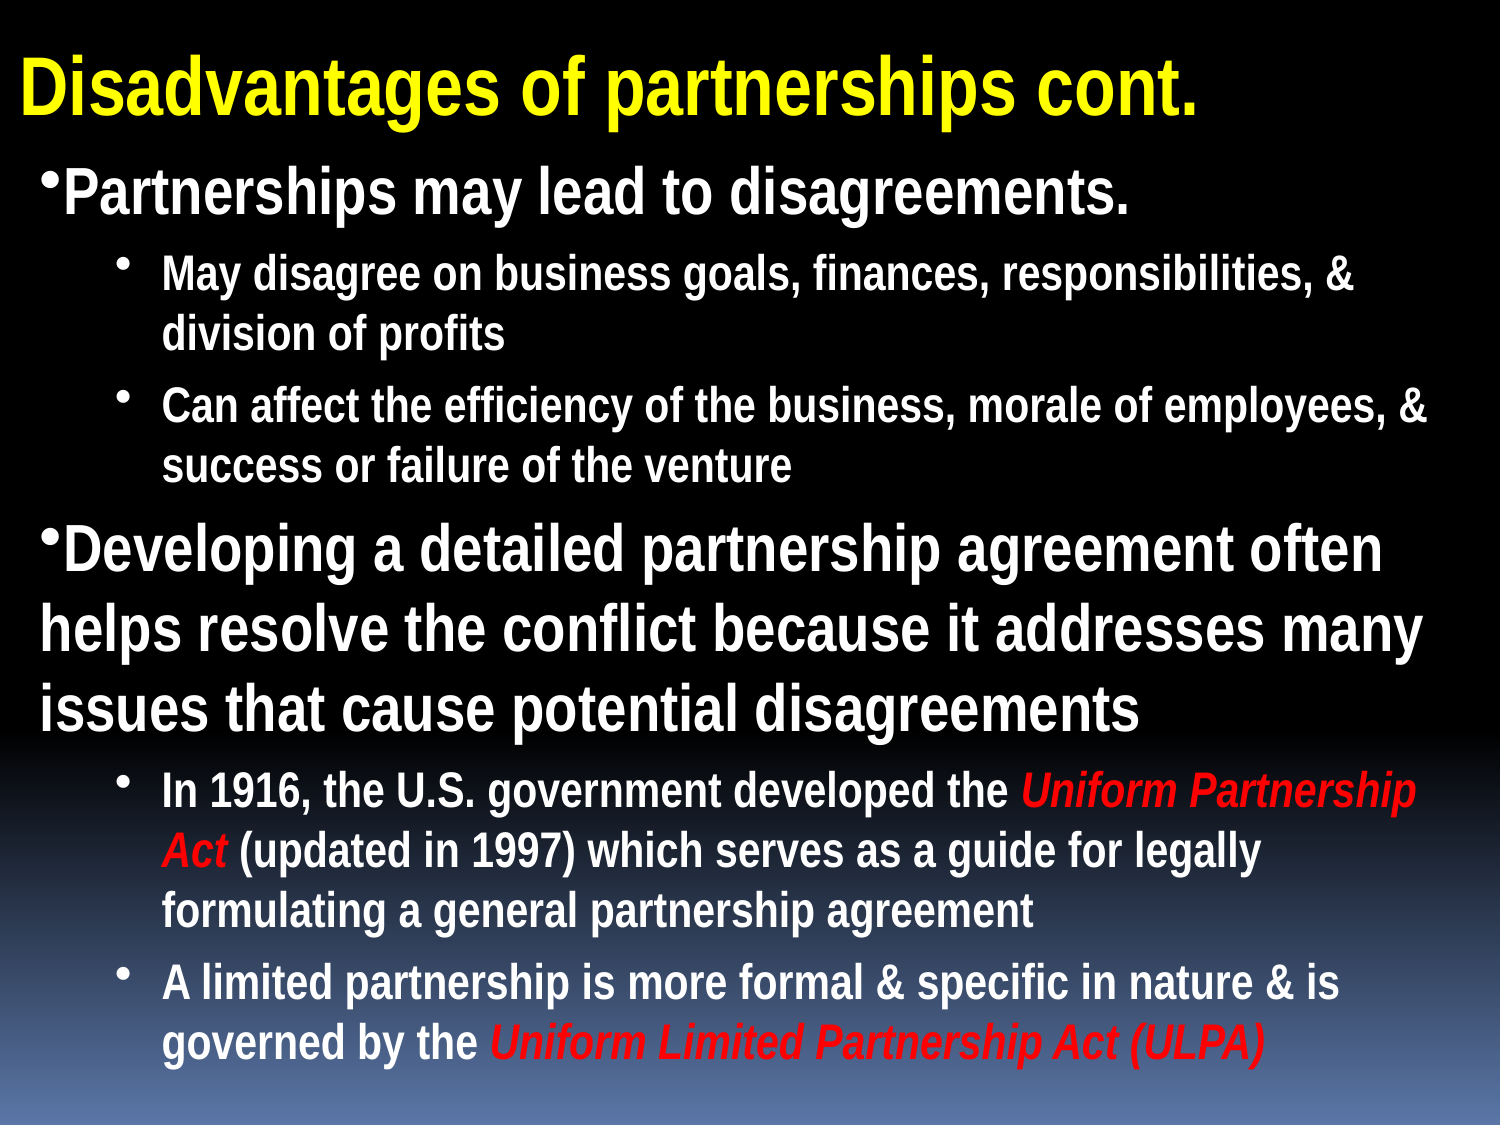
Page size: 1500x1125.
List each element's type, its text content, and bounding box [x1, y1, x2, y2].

text_box Disadvantages of partnerships cont. [4, 24, 1280, 140]
text_box Partnerships may lead to disagreements. May disagree on business goals, finances, responsibilities, & division of profits Can affect the efficiency of the business, morale of employees, & success or failure of the venture Developing a detailed partnership agreement often helps resolve the conflict because it addresses many issues that cause potential disagreements In 1916, the U.S. government developed the Uniform Partnership Act (updated in 1997) which serves as a guide for legally formulating a general partnership agreement A limited partnership is more formal & specific in nature & is governed by the Uniform Limited Partnership Act (ULPA) [24, 140, 1500, 1078]
